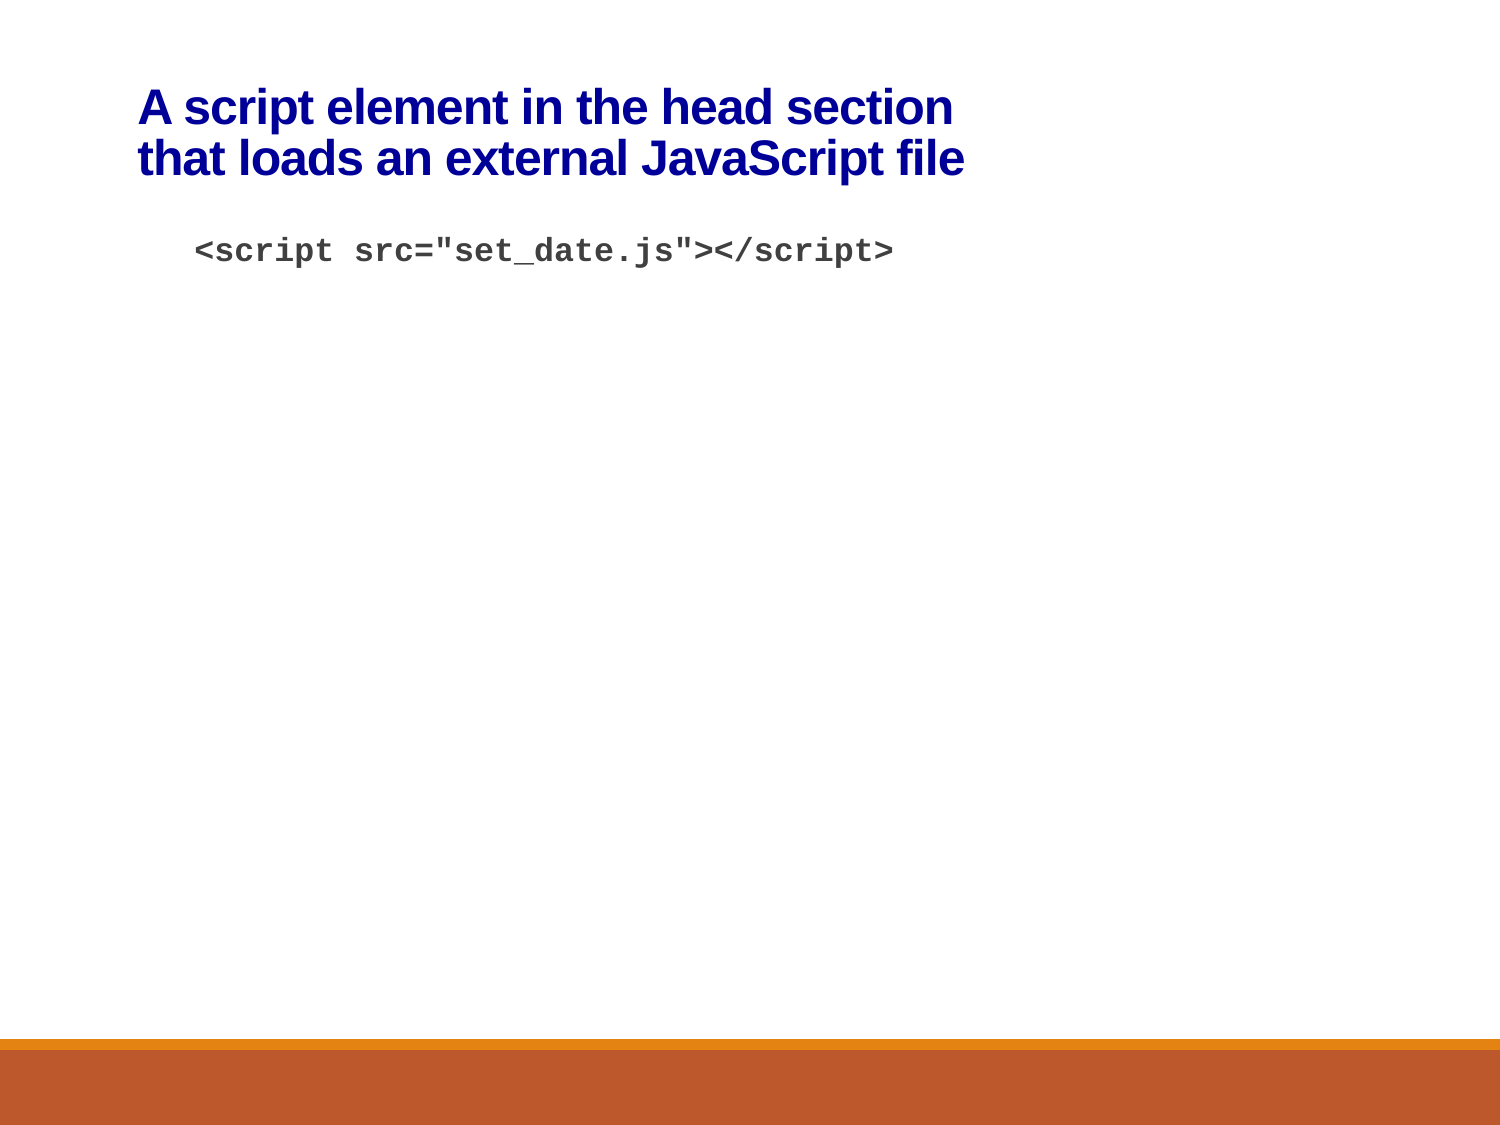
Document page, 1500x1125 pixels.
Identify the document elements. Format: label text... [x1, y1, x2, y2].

list <script src="set_date.js"></script> [137, 224, 1350, 975]
title A script element in the head section that loads an external JavaScript file [137, 64, 1338, 186]
